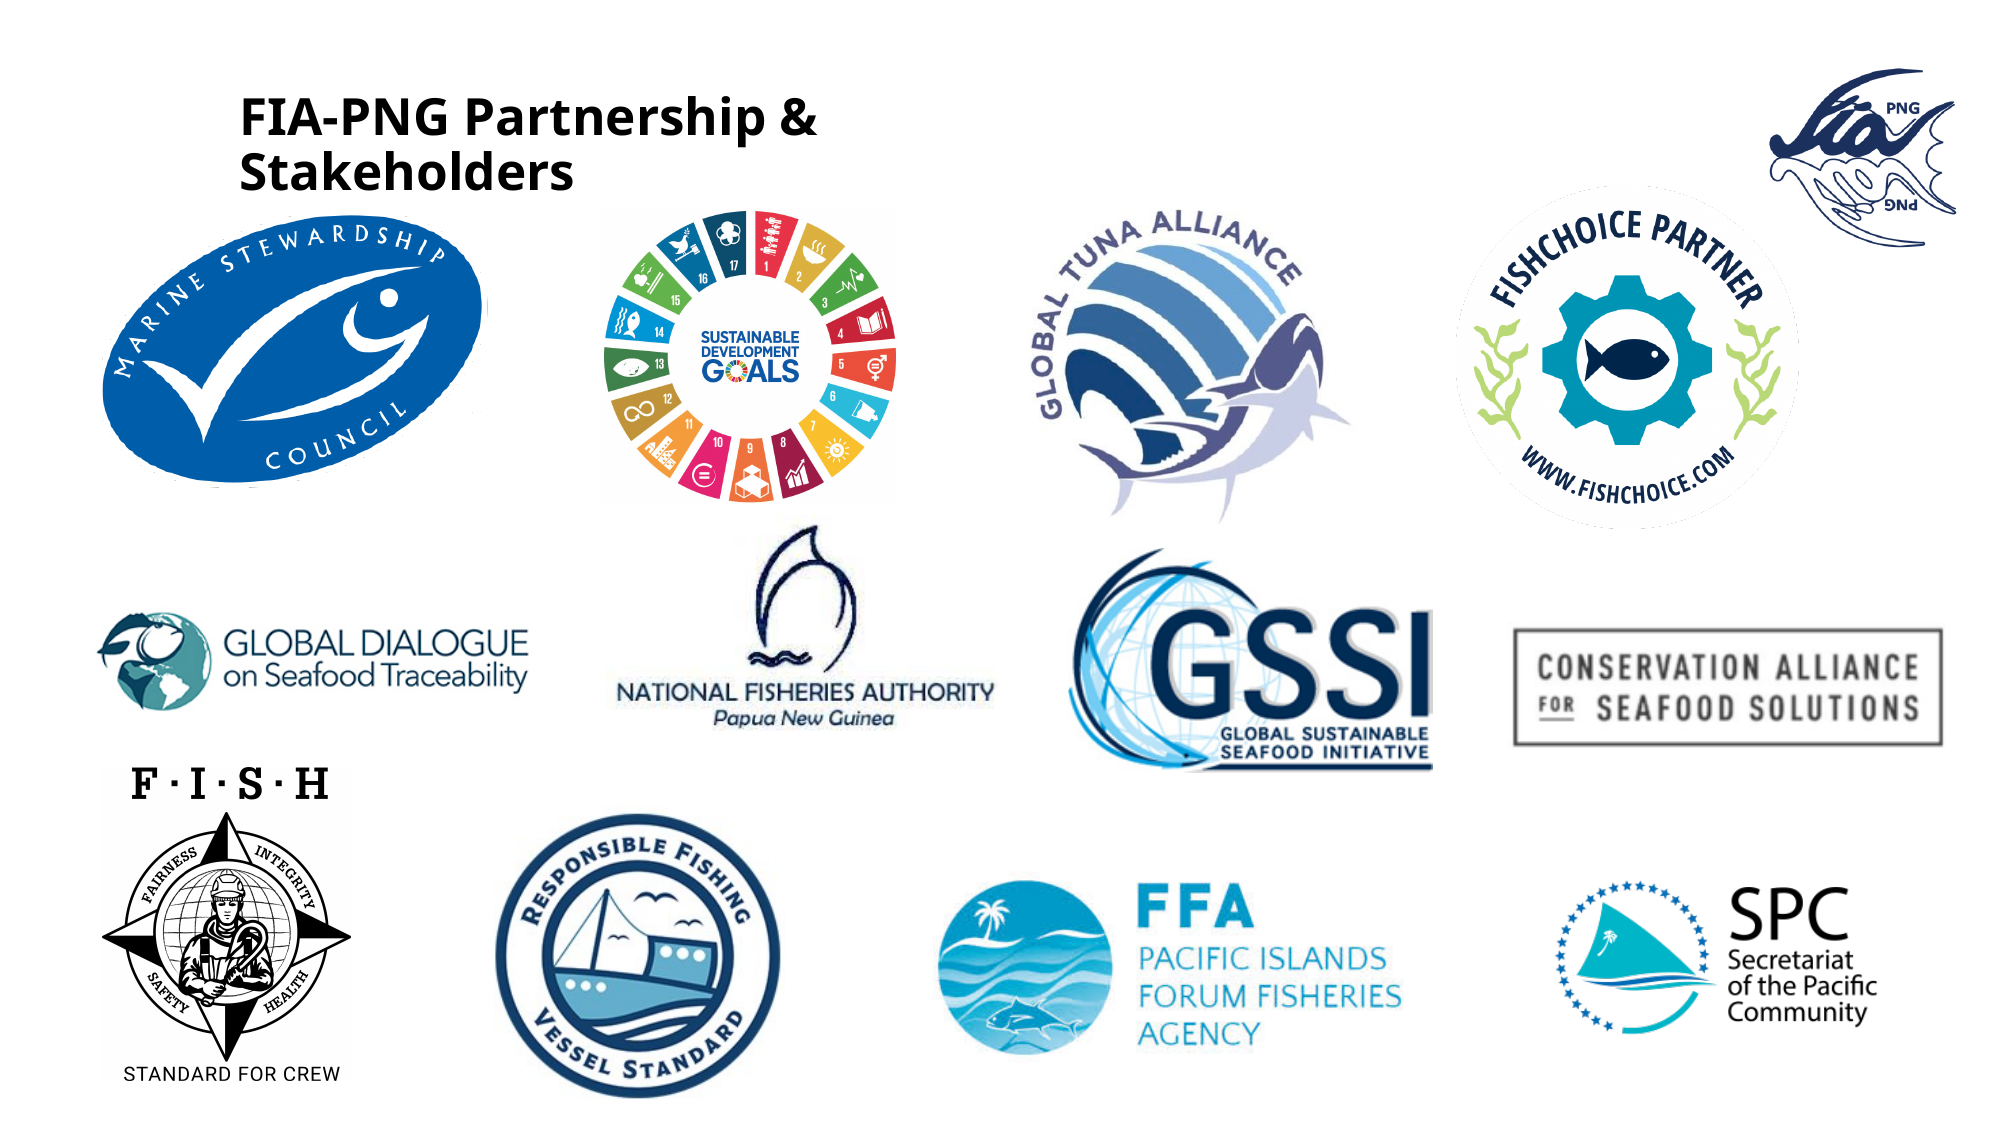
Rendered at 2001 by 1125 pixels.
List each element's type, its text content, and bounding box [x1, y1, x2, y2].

picture [1455, 68, 1961, 529]
picture [91, 580, 538, 741]
picture [102, 767, 351, 1081]
picture [95, 209, 488, 489]
picture [601, 209, 899, 506]
picture [605, 514, 1001, 747]
picture [1543, 861, 1887, 1045]
picture [933, 871, 1405, 1063]
picture [489, 805, 786, 1102]
picture [1506, 617, 1952, 755]
picture [1027, 209, 1356, 527]
text_box FIA-PNG Partnership & Stakeholders [224, 83, 1170, 210]
picture [1068, 548, 1433, 773]
